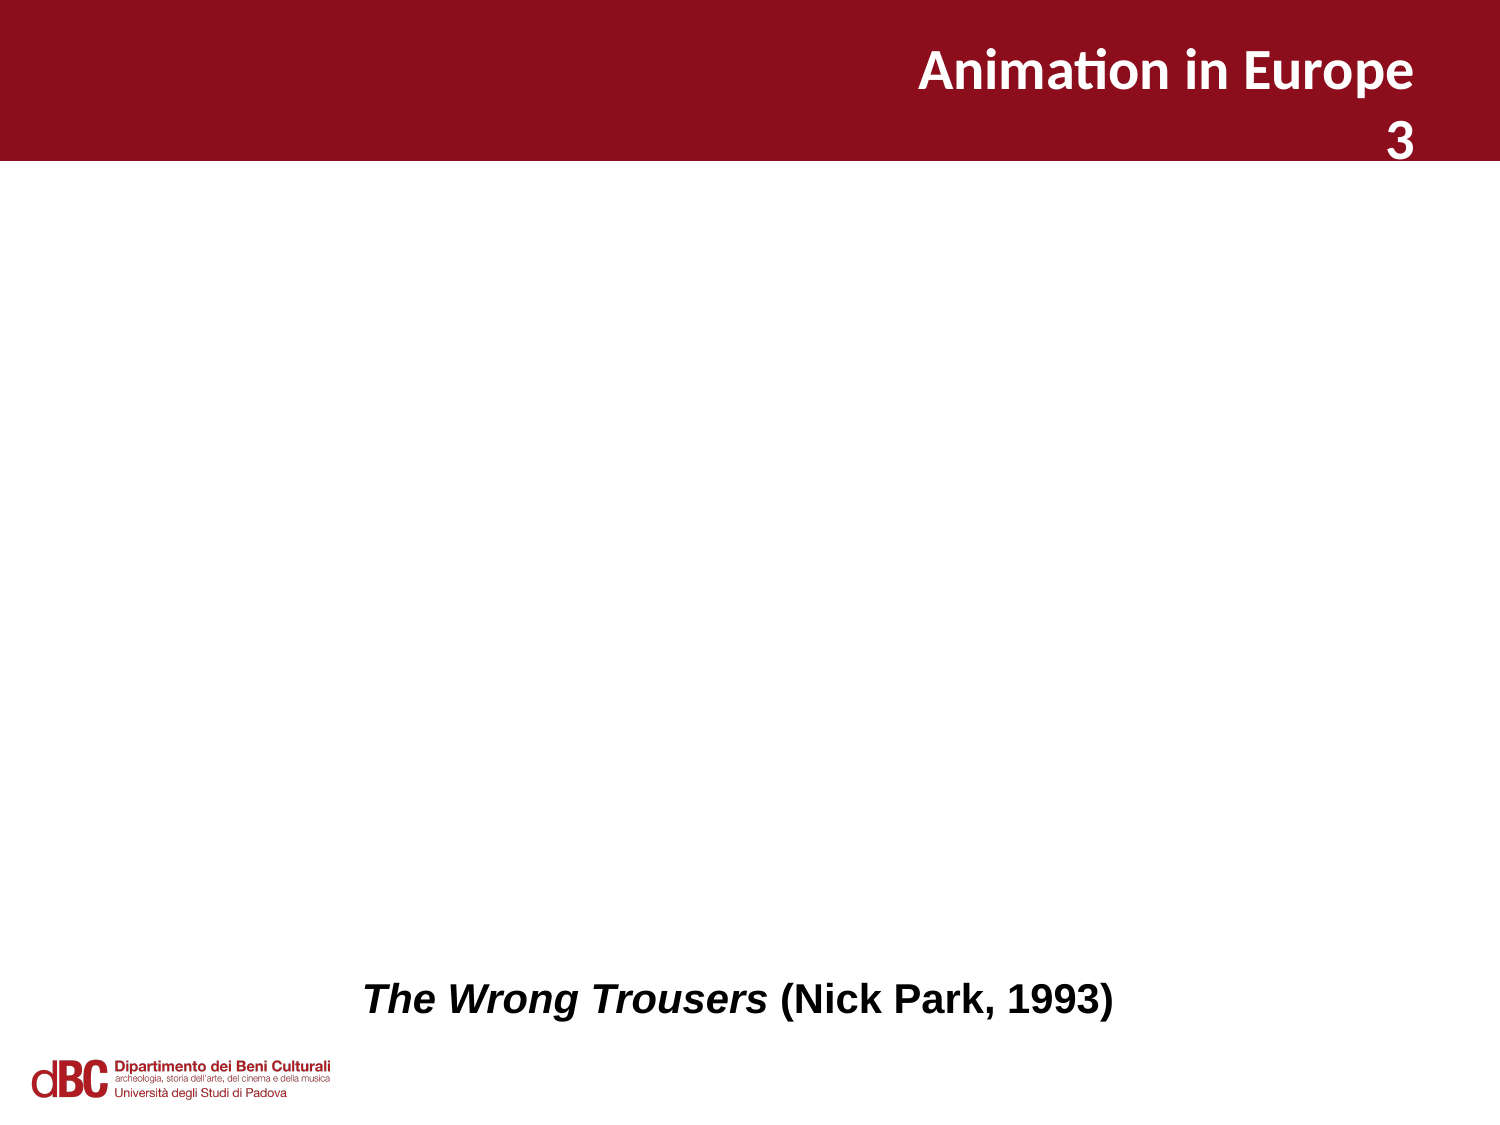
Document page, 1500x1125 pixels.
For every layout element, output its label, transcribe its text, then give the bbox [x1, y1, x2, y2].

text_box Animation in Europe 3 Great Britain [875, 30, 1415, 141]
picture [29, 1058, 337, 1104]
text_box [0, 0, 1500, 161]
text_box The Wrong Trousers (Nick Park, 1993) [354, 964, 1146, 1029]
